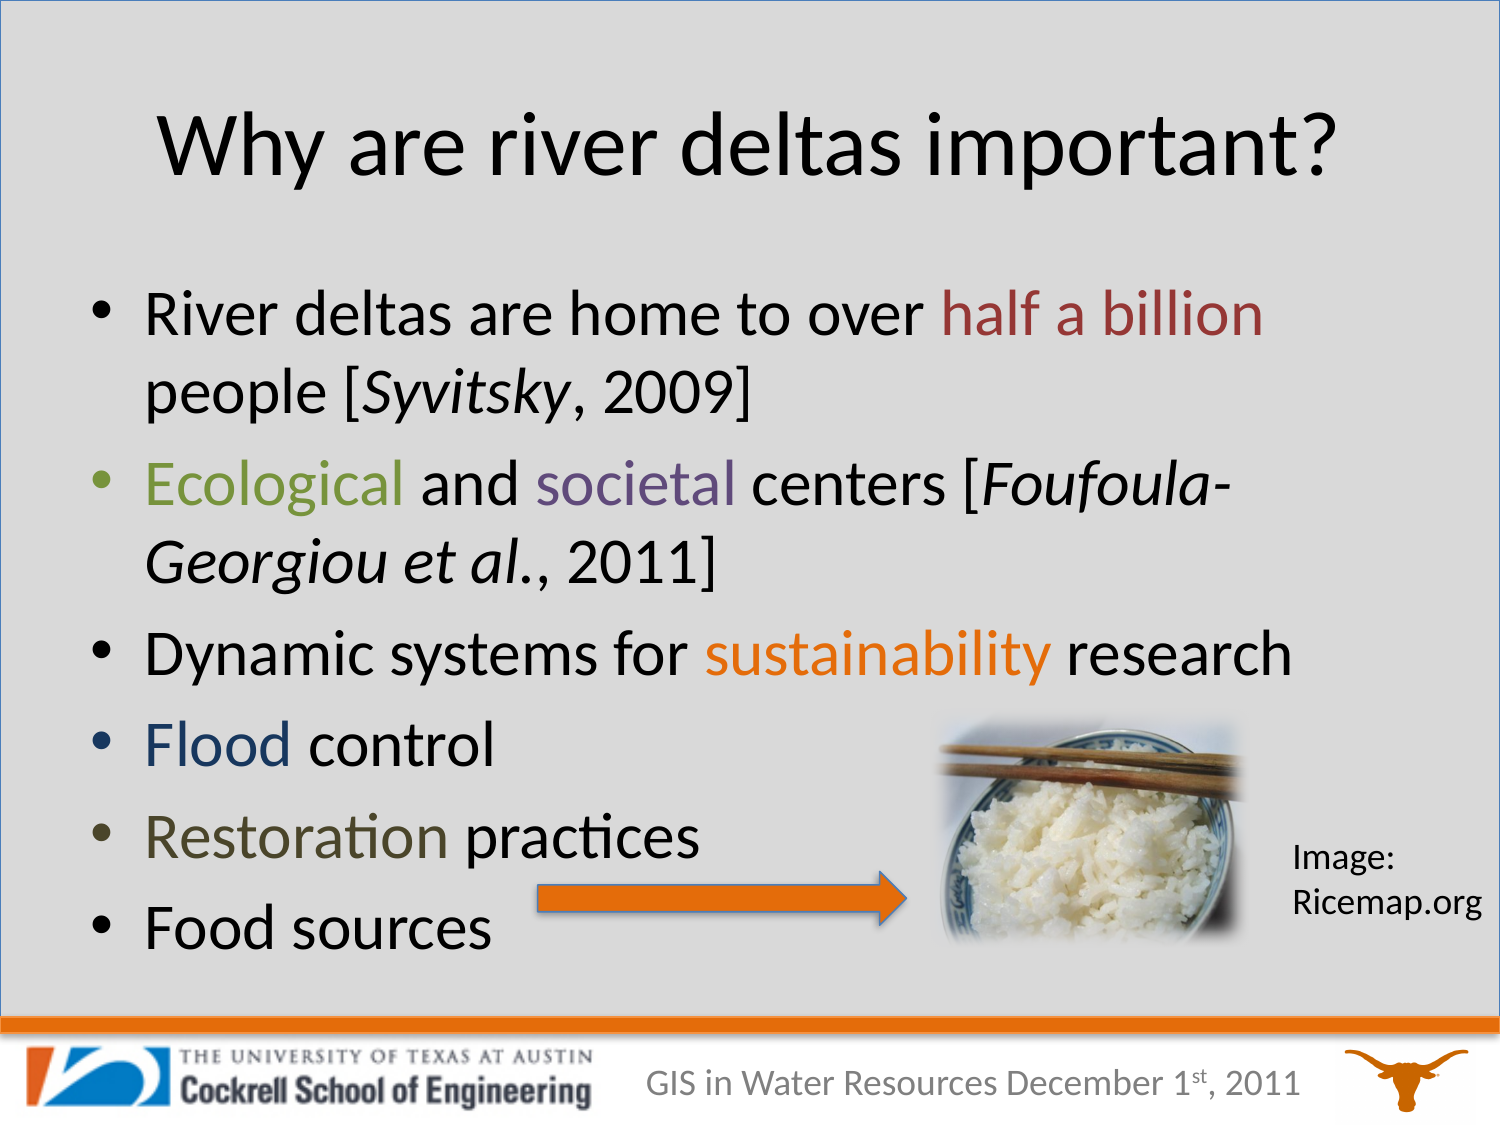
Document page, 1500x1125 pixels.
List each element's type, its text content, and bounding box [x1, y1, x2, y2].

text_box [536, 870, 908, 926]
list River deltas are home to over half a billion people [Syvitsky, 2009] Ecological and societal centers [Foufoula-Georgiou et al., 2011] Dynamic systems for sustainability research Flood control Restoration practices Food sources [75, 262, 1425, 975]
text_box Image: Ricemap.org [1277, 824, 1498, 930]
picture [1335, 1034, 1476, 1125]
picture [0, 1034, 625, 1125]
picture [929, 707, 1252, 949]
title Why are river deltas important? [75, 45, 1425, 233]
